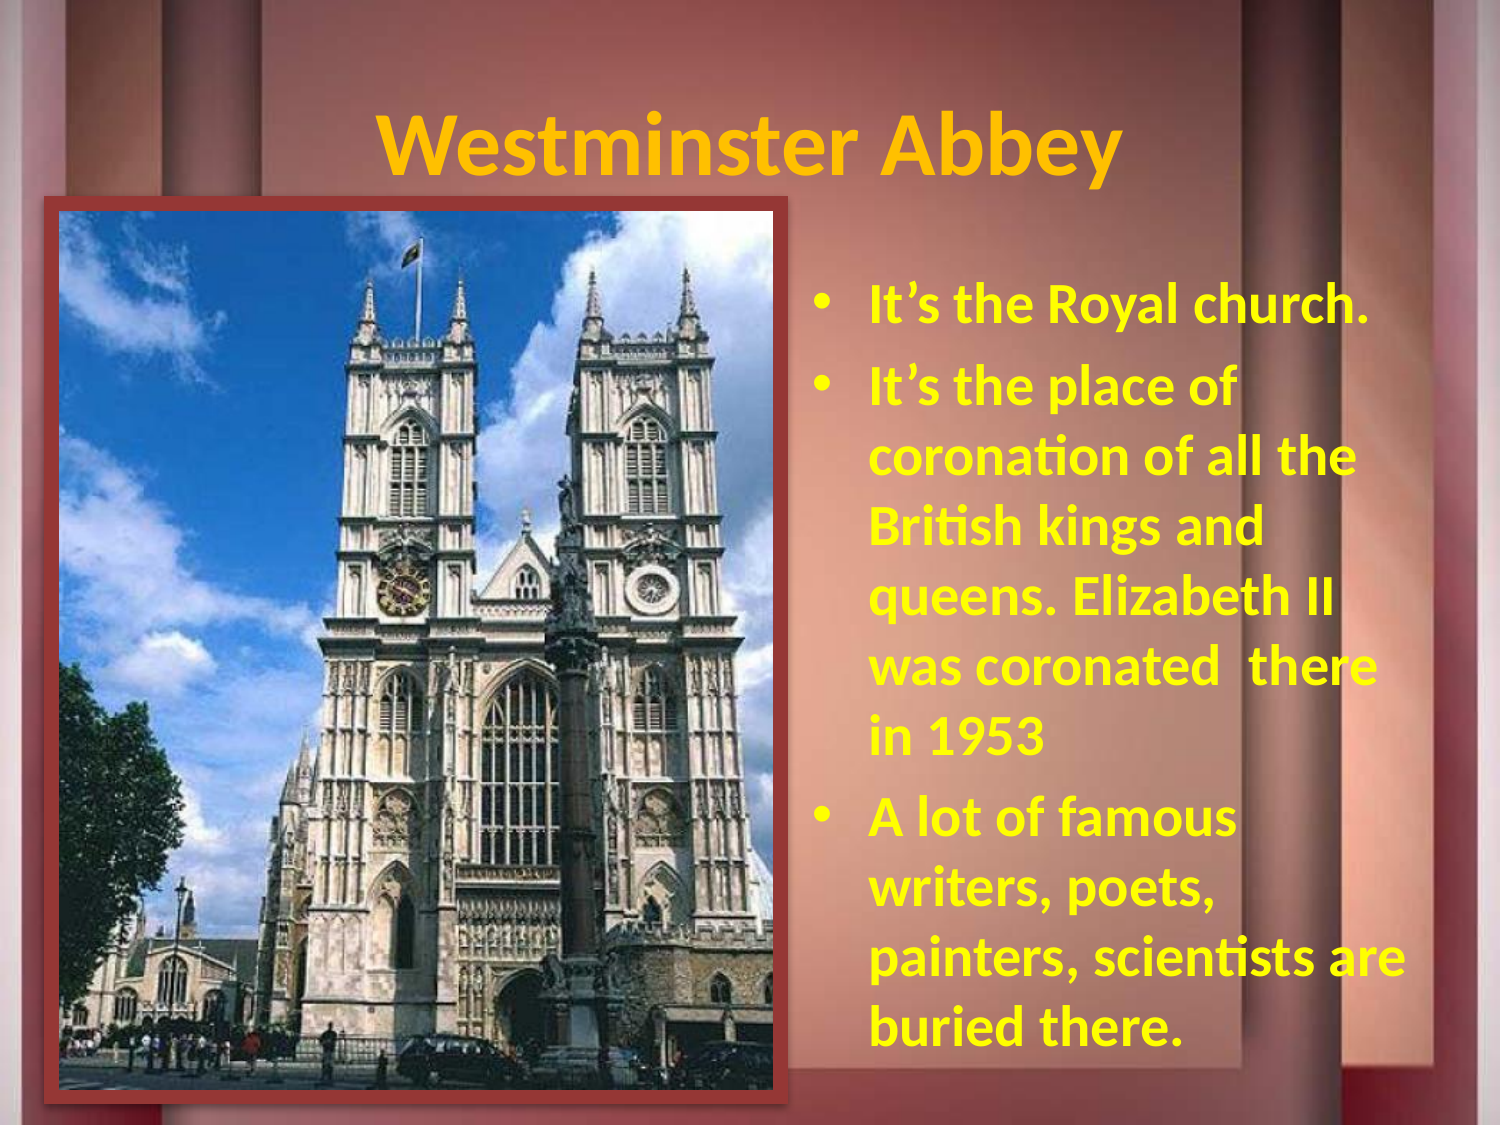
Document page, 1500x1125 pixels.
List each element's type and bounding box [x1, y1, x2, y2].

picture [0, 0, 1500, 1125]
list [58, 210, 774, 1091]
